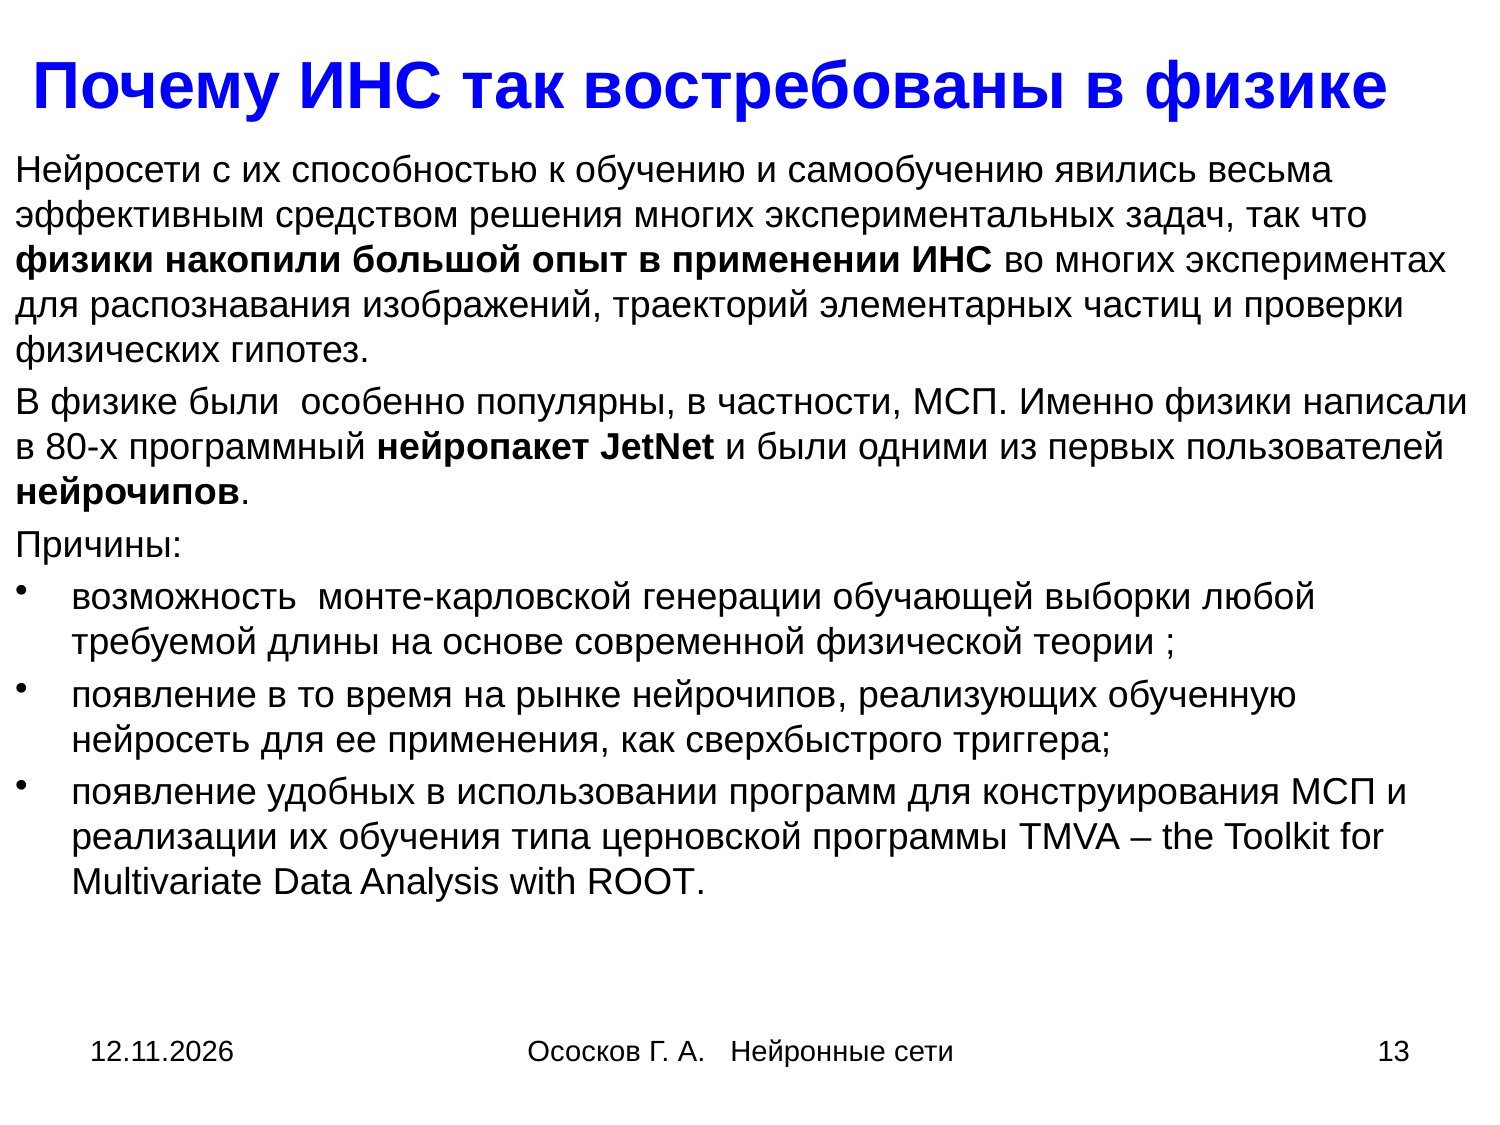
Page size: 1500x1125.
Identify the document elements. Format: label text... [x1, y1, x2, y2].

title Почему ИНС так востребованы в физике [17, 30, 1496, 133]
slide_number 13 [1074, 1024, 1425, 1103]
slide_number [75, 1024, 425, 1103]
list Нейросети с их способностью к обучению и самообучению явились весьма эффективным средством решения многих экспериментальных задач, так что физики накопили большой опыт в применении ИНС во многих экспериментах для распознавания изображений, траекторий элементарных частиц и проверки физических гипотез. В физике были особенно популярны, в частности, МСП. Именно физики написали в 80-х программный нейропакет JetNet и были одними из первых пользователей нейрочипов. Причины: возможность монте-карловской генерации обучающей выборки любой требуемой длины на основе современной физической теории ; появление в то время на рынке нейрочипов, реализующих обученную нейросеть для ее применения, как сверхбыстрого триггера; появление удобных в использовании программ для конструирования МСП и реализации их обучения типа церновской программы TMVA – the Toolkit for Multivariate Data Analysis with ROOT. [0, 137, 1500, 1059]
footer Ососков Г. А. Нейронные сети [512, 1024, 988, 1103]
